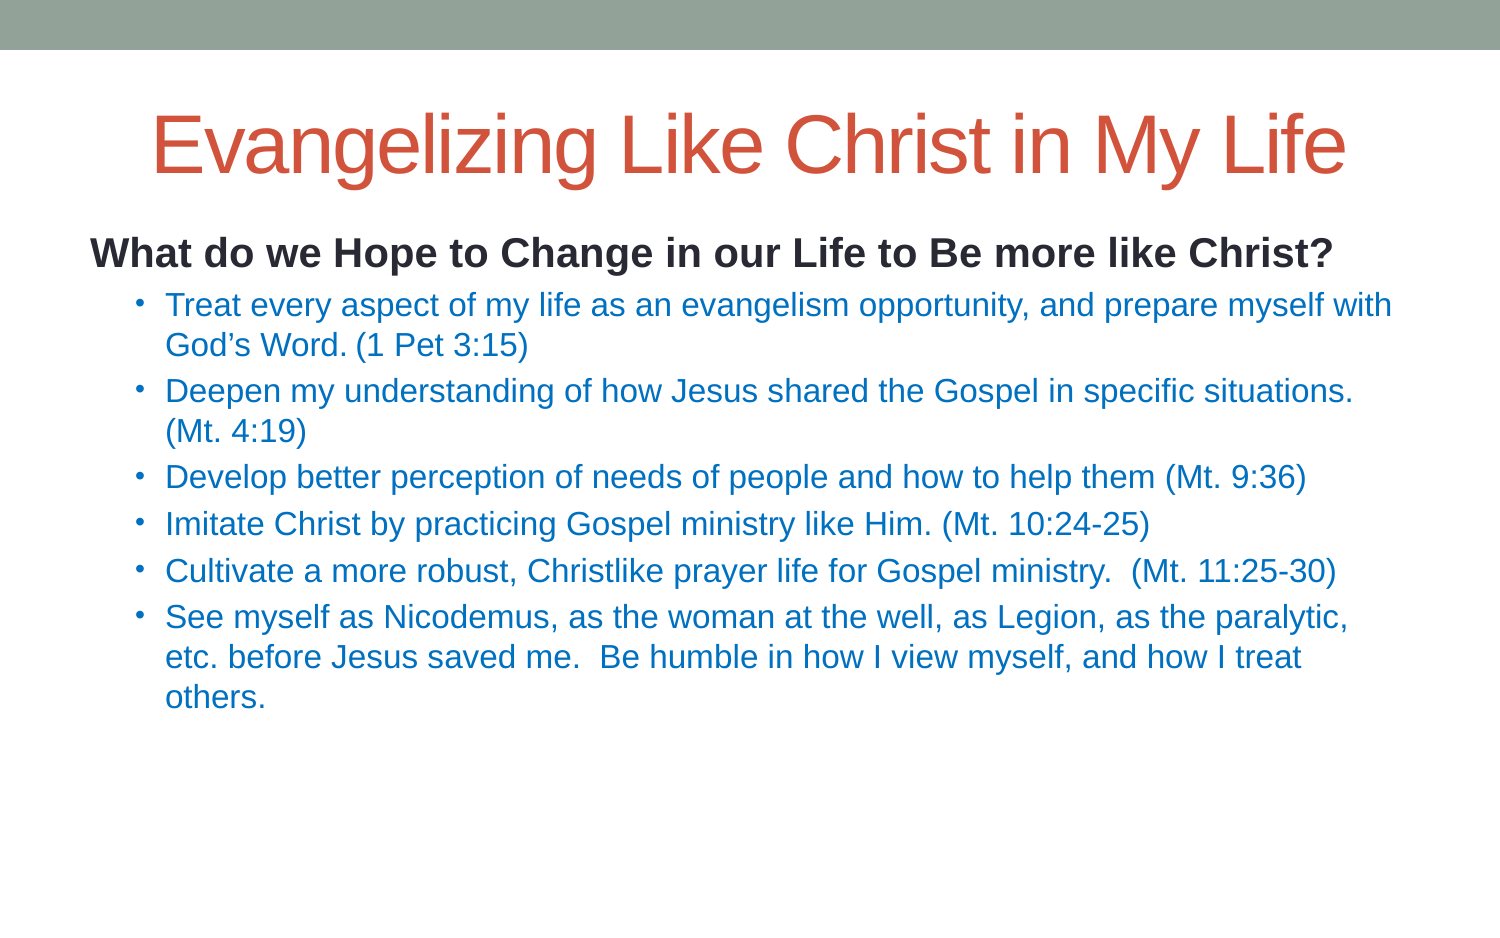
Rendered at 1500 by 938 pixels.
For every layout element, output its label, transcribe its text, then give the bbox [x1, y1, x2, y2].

list What do we Hope to Change in our Life to Be more like Christ? Treat every aspect of my life as an evangelism opportunity, and prepare myself with God’s Word. (1 Pet 3:15) Deepen my understanding of how Jesus shared the Gospel in specific situations. (Mt. 4:19) Develop better perception of needs of people and how to help them (Mt. 9:36) Imitate Christ by practicing Gospel ministry like Him. (Mt. 10:24-25) Cultivate a more robust, Christlike prayer life for Gospel ministry. (Mt. 11:25-30) See myself as Nicodemus, as the woman at the well, as Legion, as the paralytic, etc. before Jesus saved me. Be humble in how I view myself, and how I treat others. [75, 218, 1425, 886]
title Evangelizing Like Christ in My Life [75, 72, 1425, 209]
